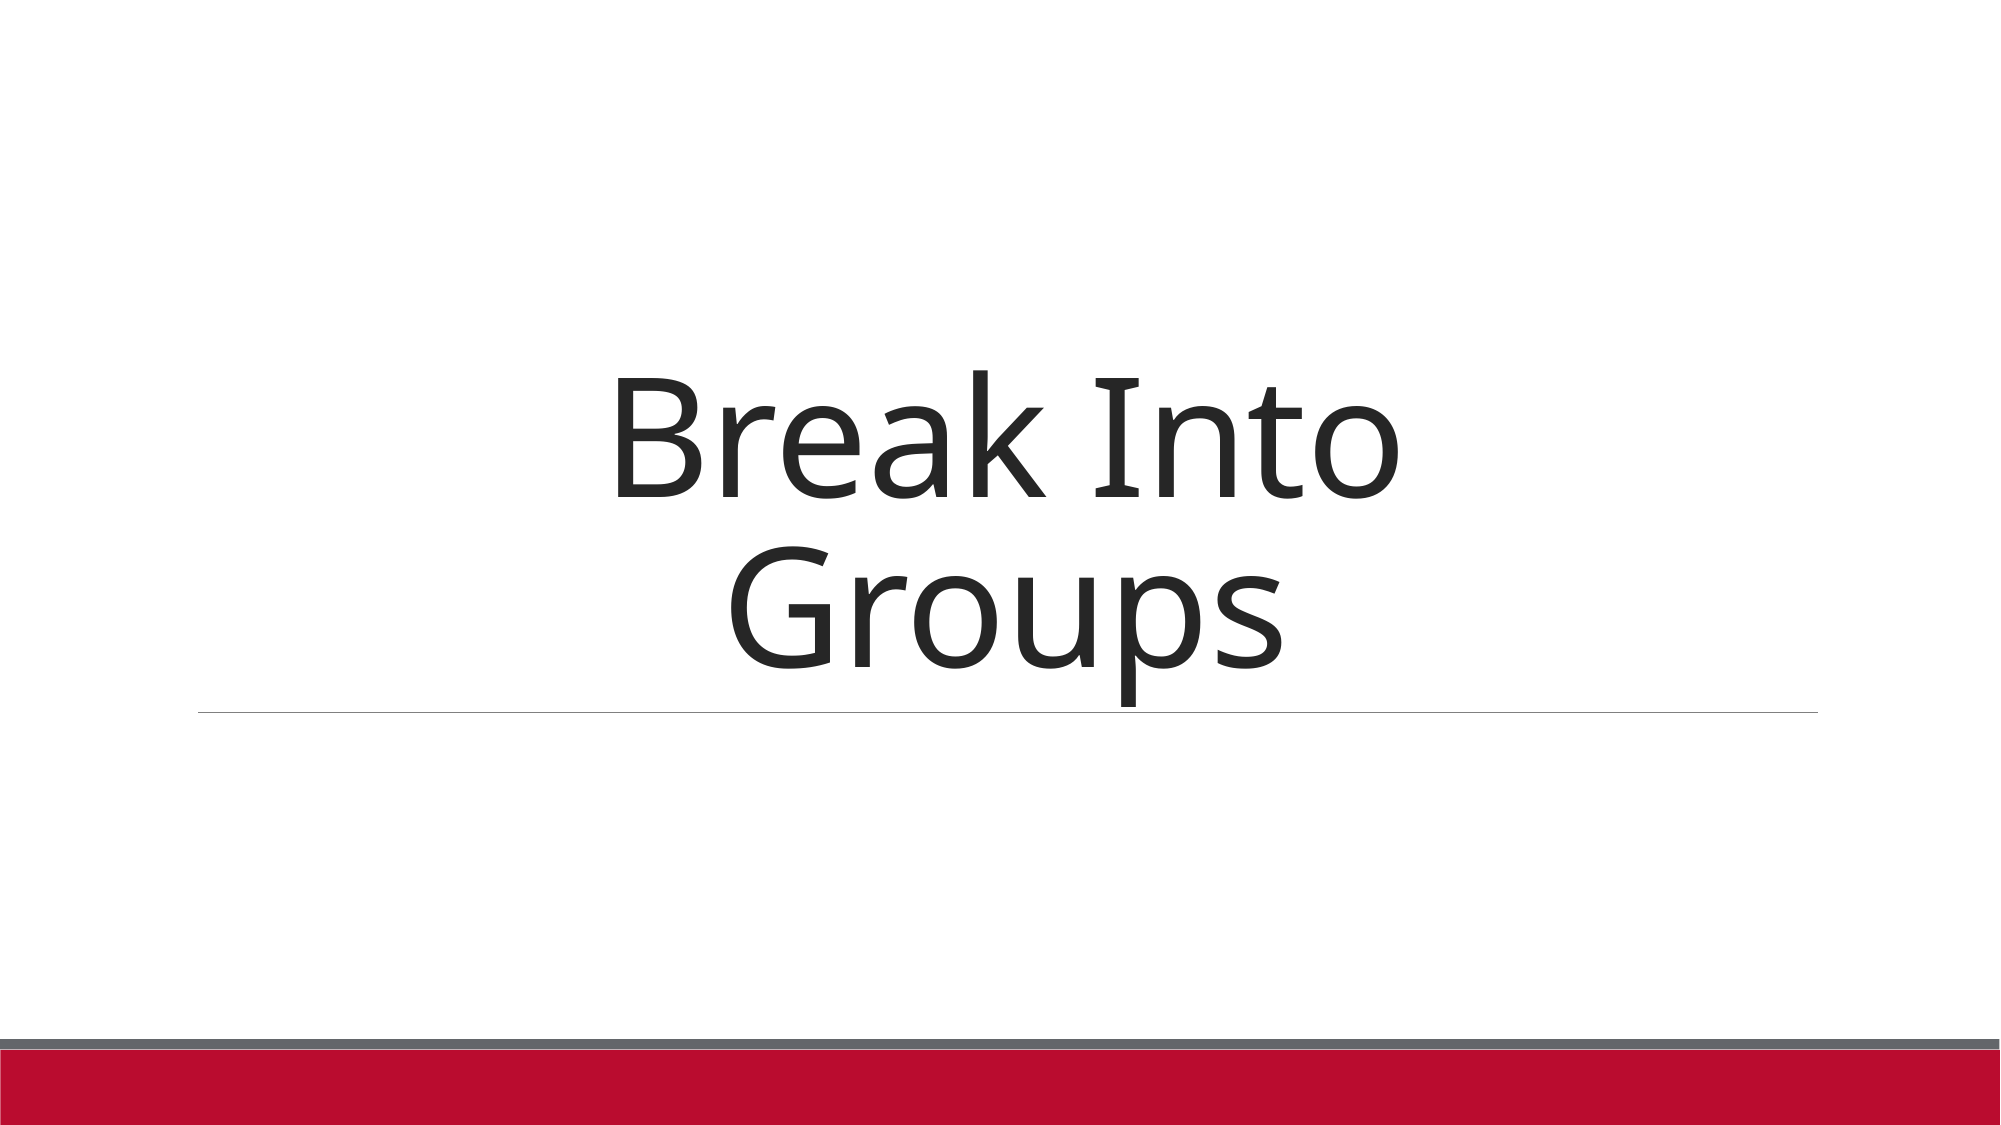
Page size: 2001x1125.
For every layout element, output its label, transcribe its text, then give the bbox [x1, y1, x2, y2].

title Break Into Groups [180, 124, 1830, 710]
